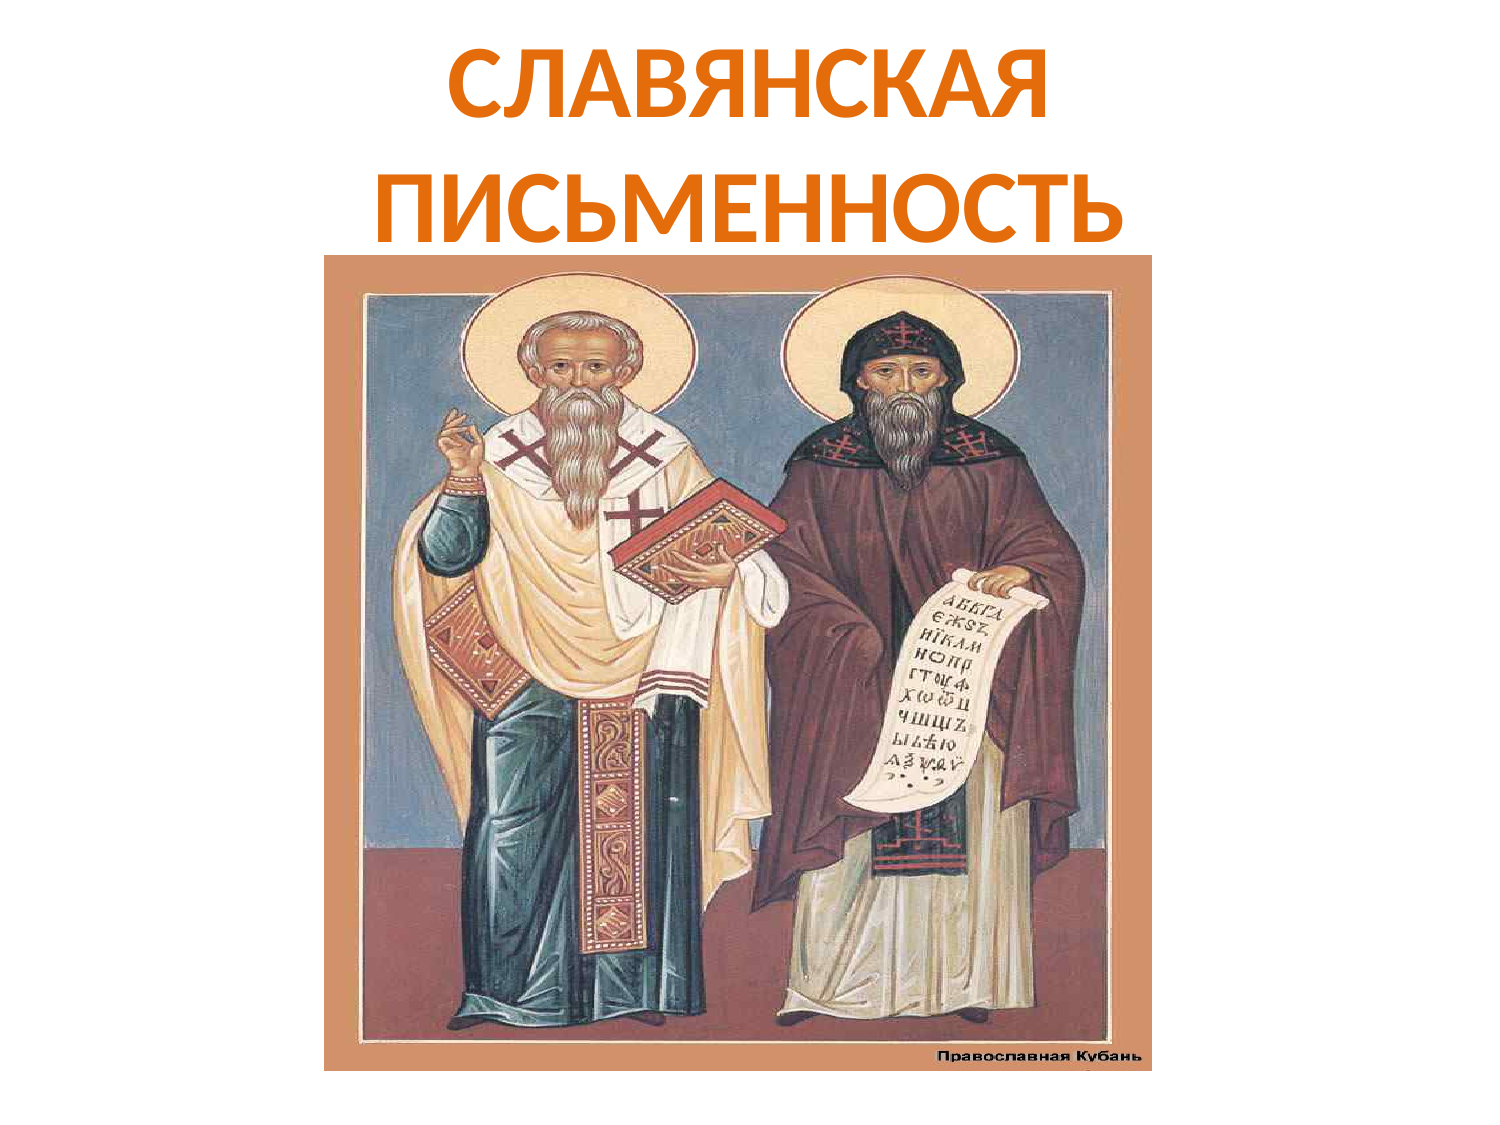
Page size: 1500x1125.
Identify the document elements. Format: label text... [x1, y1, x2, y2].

title СЛАВЯНСКАЯ ПИСЬМЕННОСТЬ [75, 45, 1425, 233]
picture [324, 255, 1152, 1071]
